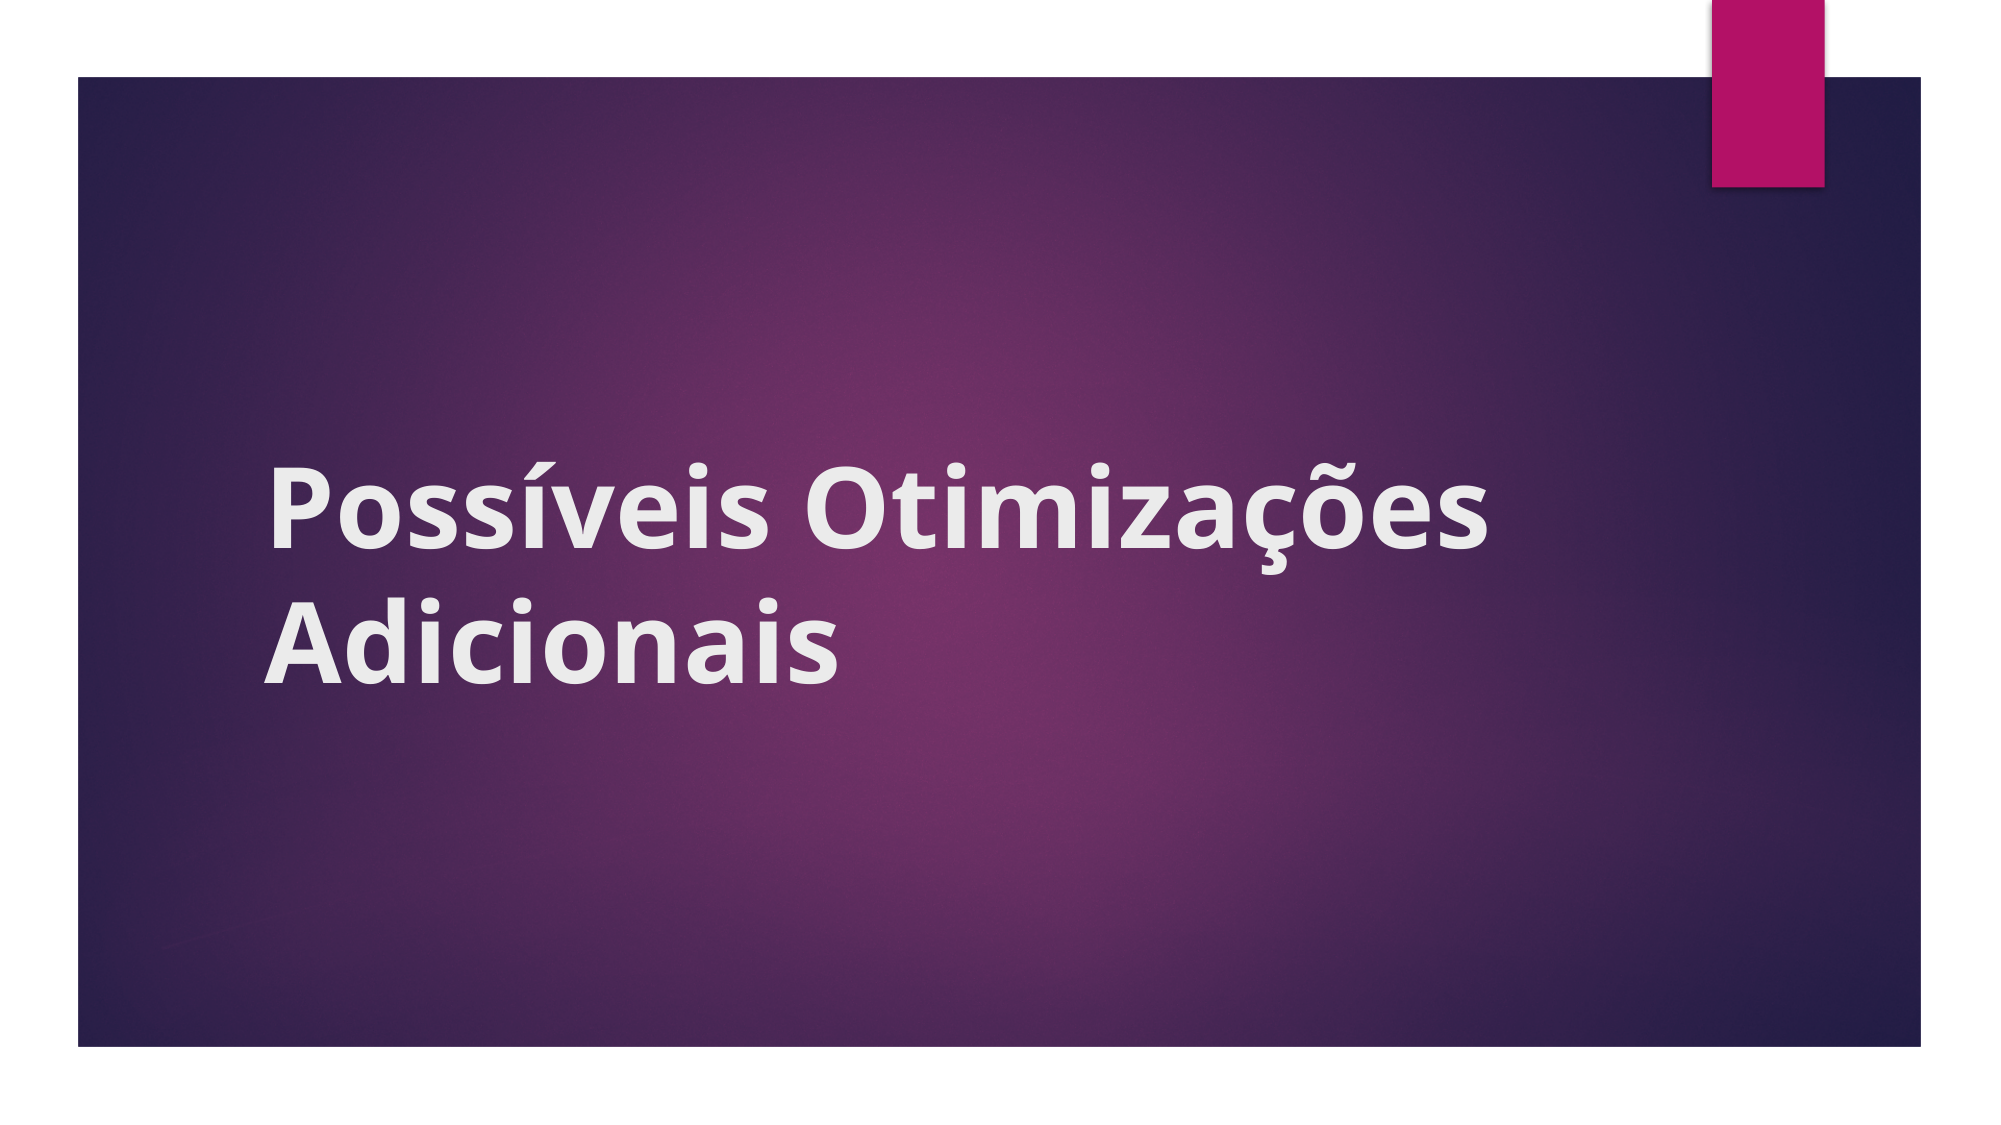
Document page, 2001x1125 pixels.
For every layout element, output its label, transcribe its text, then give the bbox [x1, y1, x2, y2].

title Possíveis Otimizações Adicionais [249, 411, 1750, 714]
